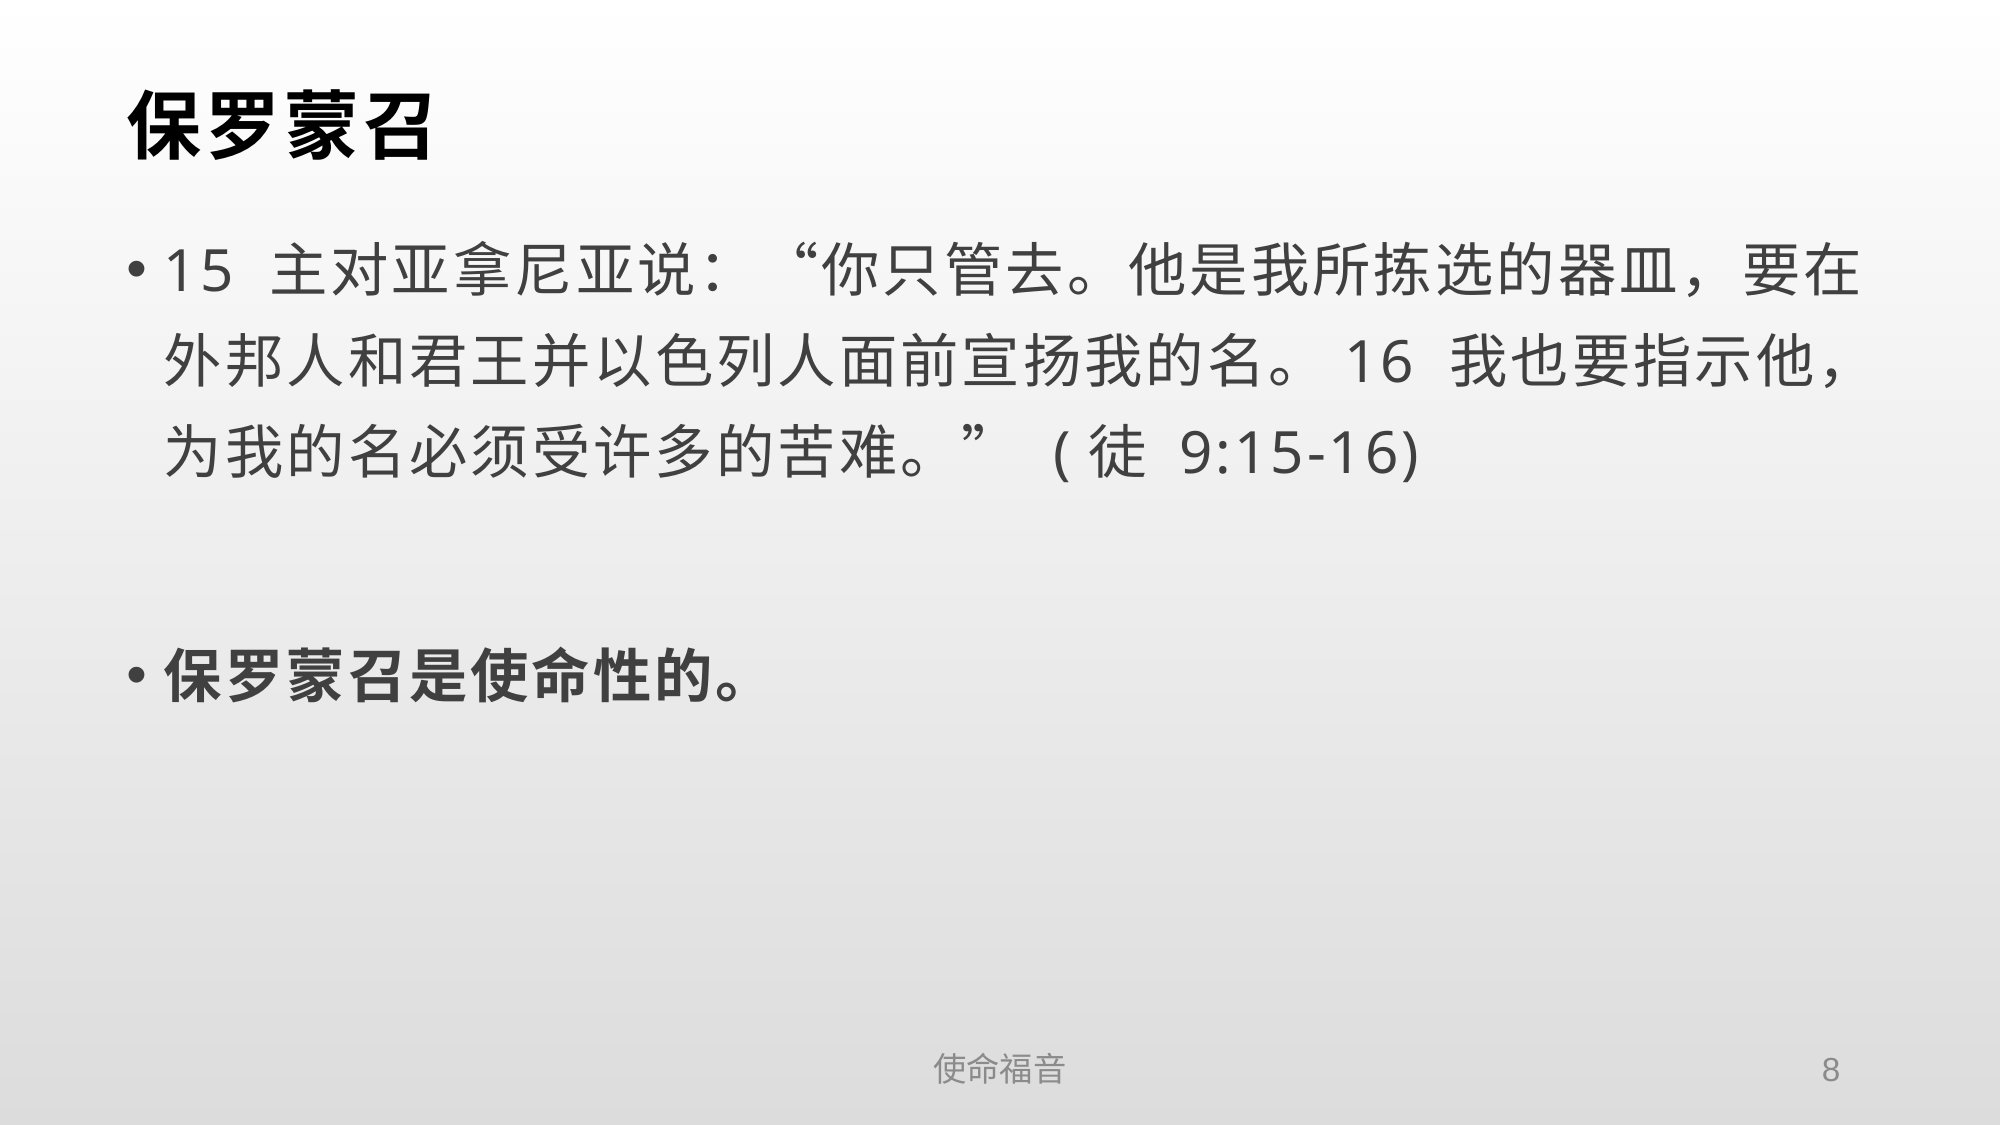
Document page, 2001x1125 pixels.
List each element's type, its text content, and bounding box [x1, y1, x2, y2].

list 15 主对亚拿尼亚说：“你只管去。他是我所拣选的器皿，要在外邦人和君王并以色列人面前宣扬我的名。16 我也要指示他，为我的名必须受许多的苦难。” (徒 9:15-16) 保罗蒙召是使命性的。 [109, 212, 1891, 1040]
slide_number 8 [1412, 1041, 1856, 1094]
footer 使命福音 [675, 1041, 1325, 1094]
title 保罗蒙召 [109, 70, 1891, 178]
